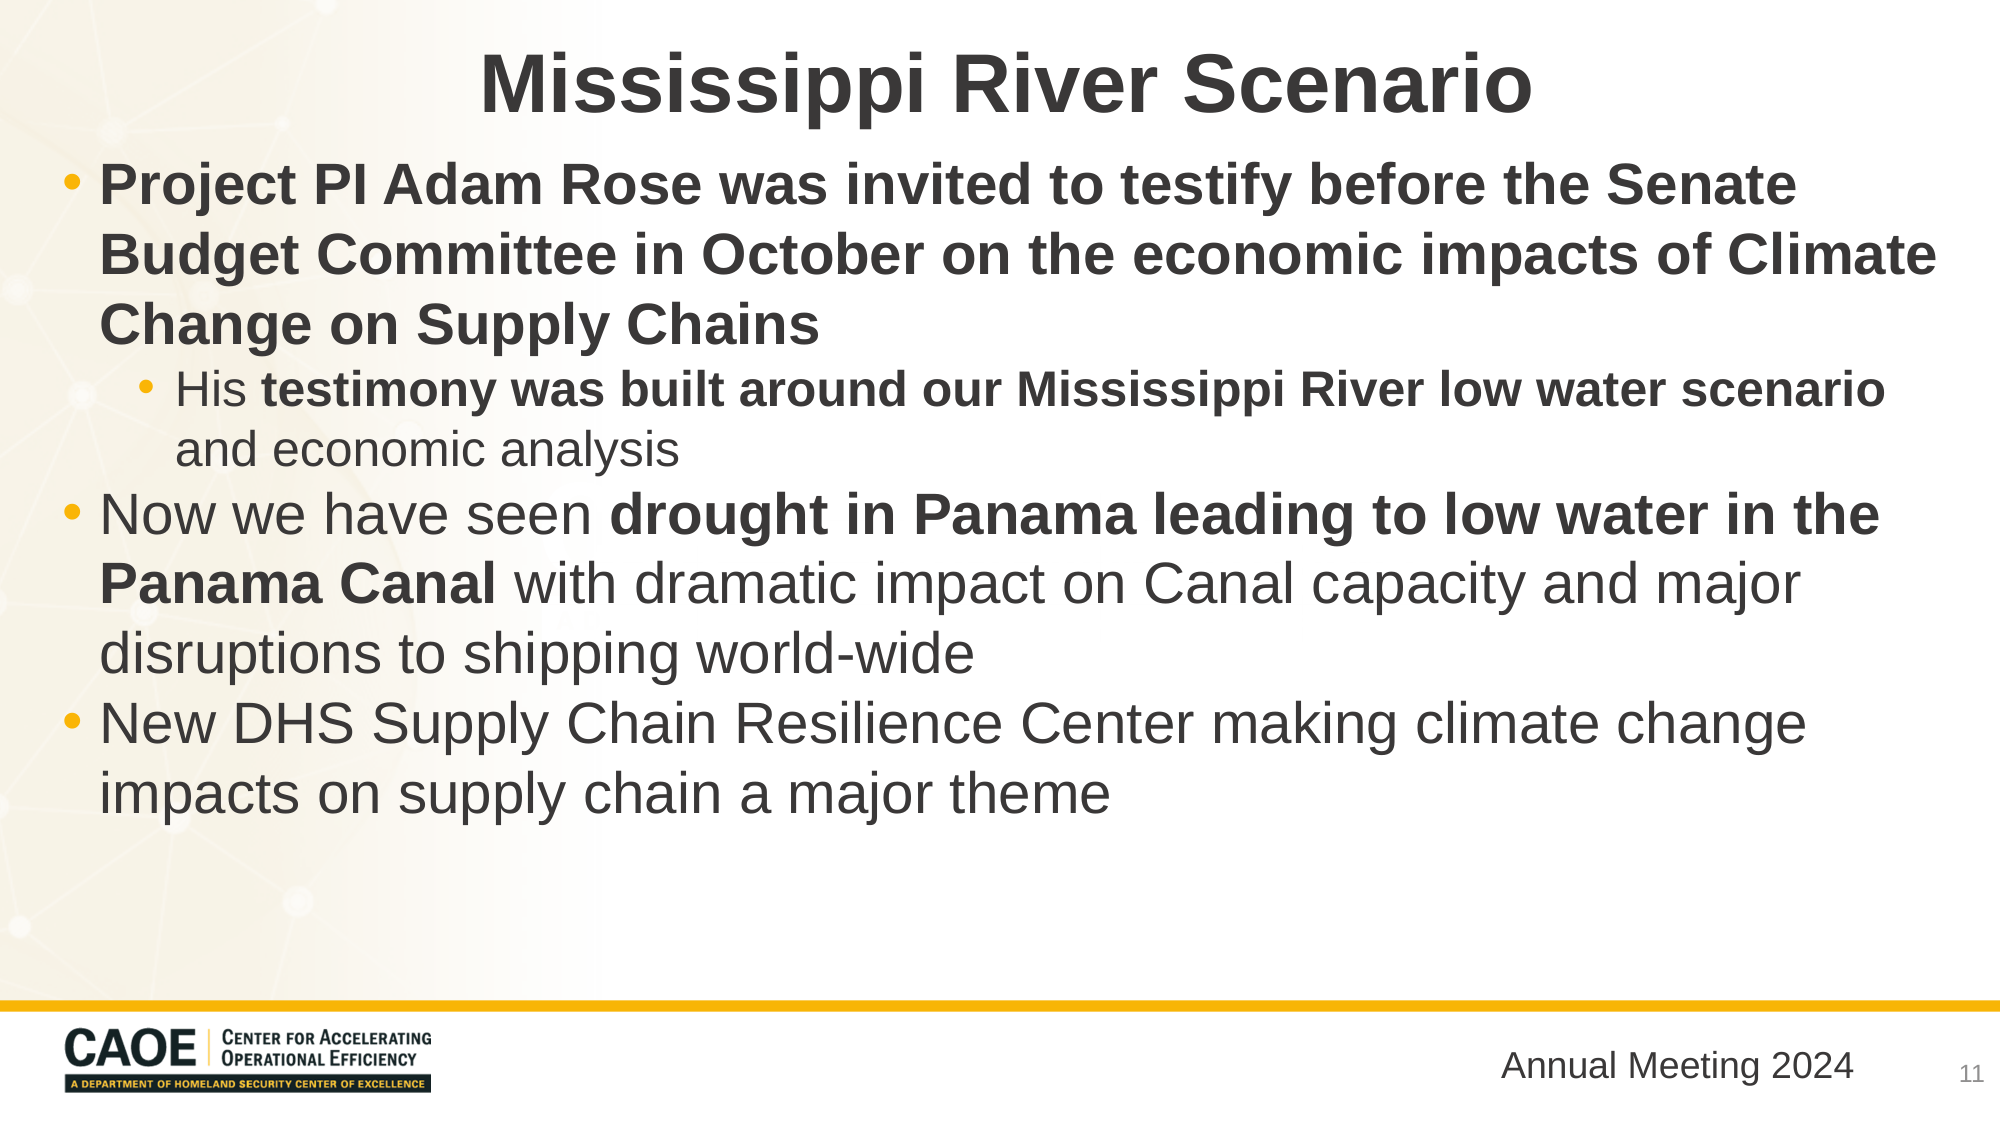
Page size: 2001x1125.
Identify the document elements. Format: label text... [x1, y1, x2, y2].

slide_number 11 [1550, 1042, 2000, 1103]
title Mississippi River Scenario [62, 13, 1953, 138]
list Project PI Adam Rose was invited to testify before the Senate Budget Committee in October on the economic impacts of Climate Change on Supply Chains His testimony was built around our Mississippi River low water scenario and economic analysis Now we have seen drought in Panama leading to low water in the Panama Canal with dramatic impact on Canal capacity and major disruptions to shipping world-wide New DHS Supply Chain Resilience Center making climate change impacts on supply chain a major theme [47, 138, 1970, 961]
picture [64, 1027, 431, 1093]
